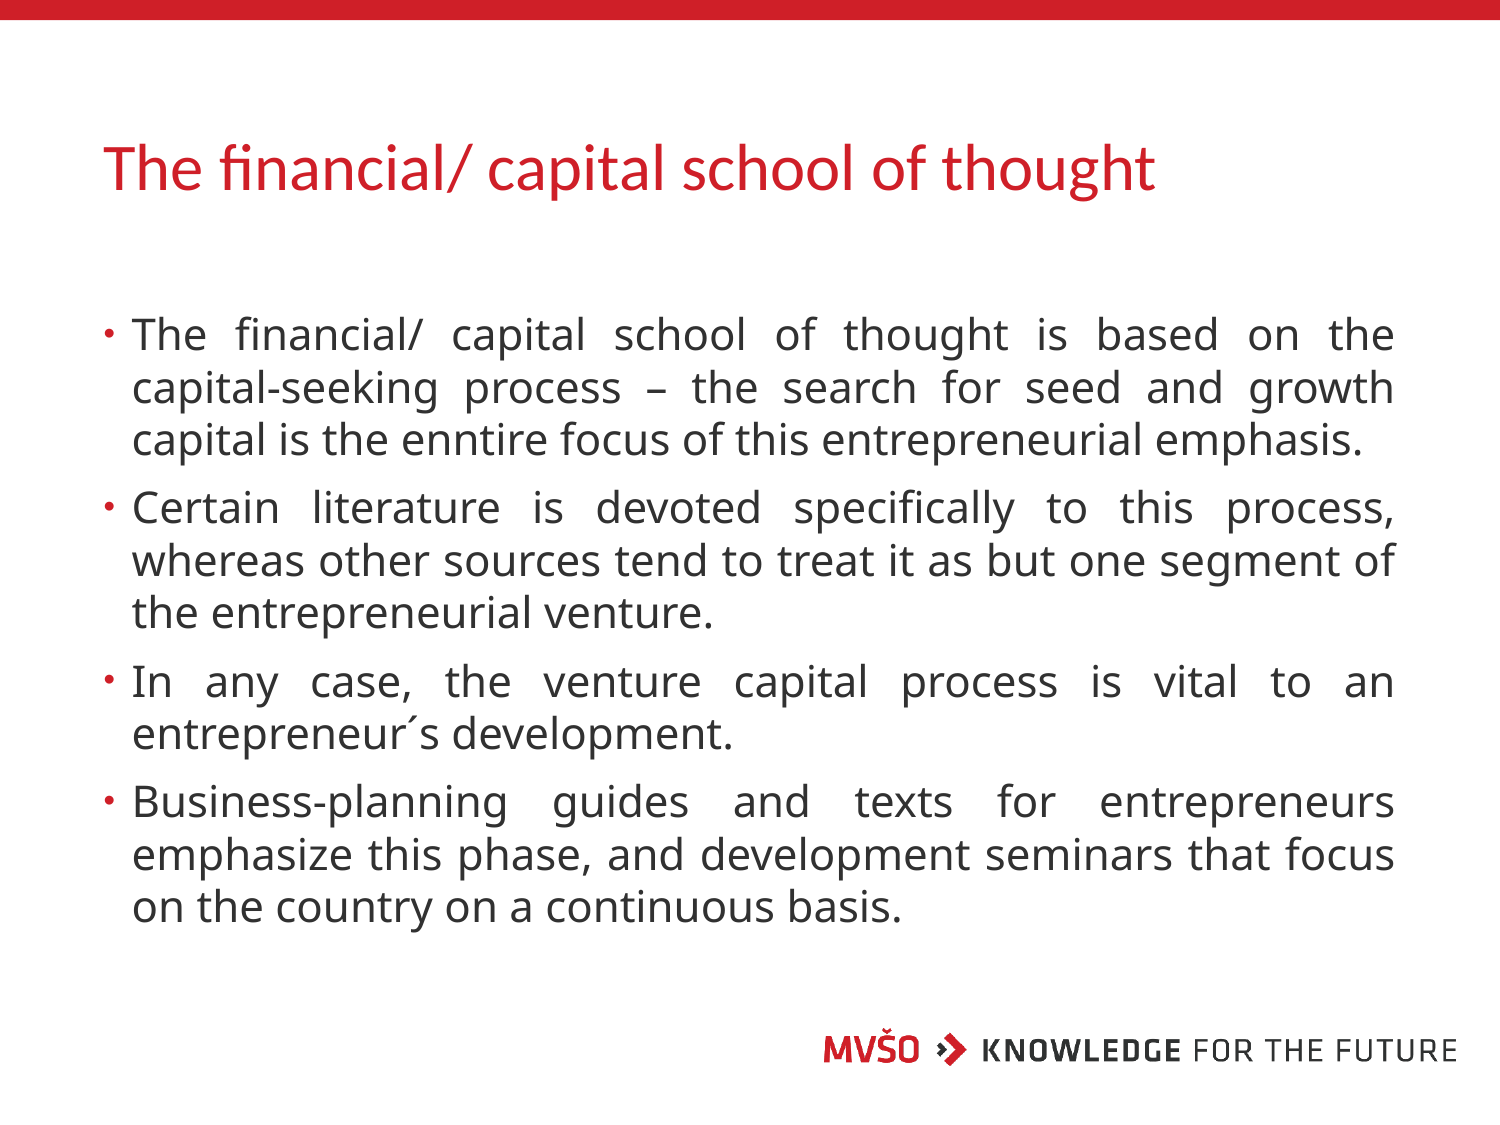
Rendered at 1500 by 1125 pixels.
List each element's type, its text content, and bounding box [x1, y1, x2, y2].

picture [824, 1028, 1456, 1066]
list The financial/ capital school of thought is based on the capital-seeking process – the search for seed and growth capital is the enntire focus of this entrepreneurial emphasis. Certain literature is devoted specifically to this process, whereas other sources tend to treat it as but one segment of the entrepreneurial venture. In any case, the venture capital process is vital to an entrepreneur´s development. Business-planning guides and texts for entrepreneurs emphasize this phase, and development seminars that focus on the country on a continuous basis. [88, 299, 1412, 969]
title The financial/ capital school of thought [88, 59, 1412, 278]
